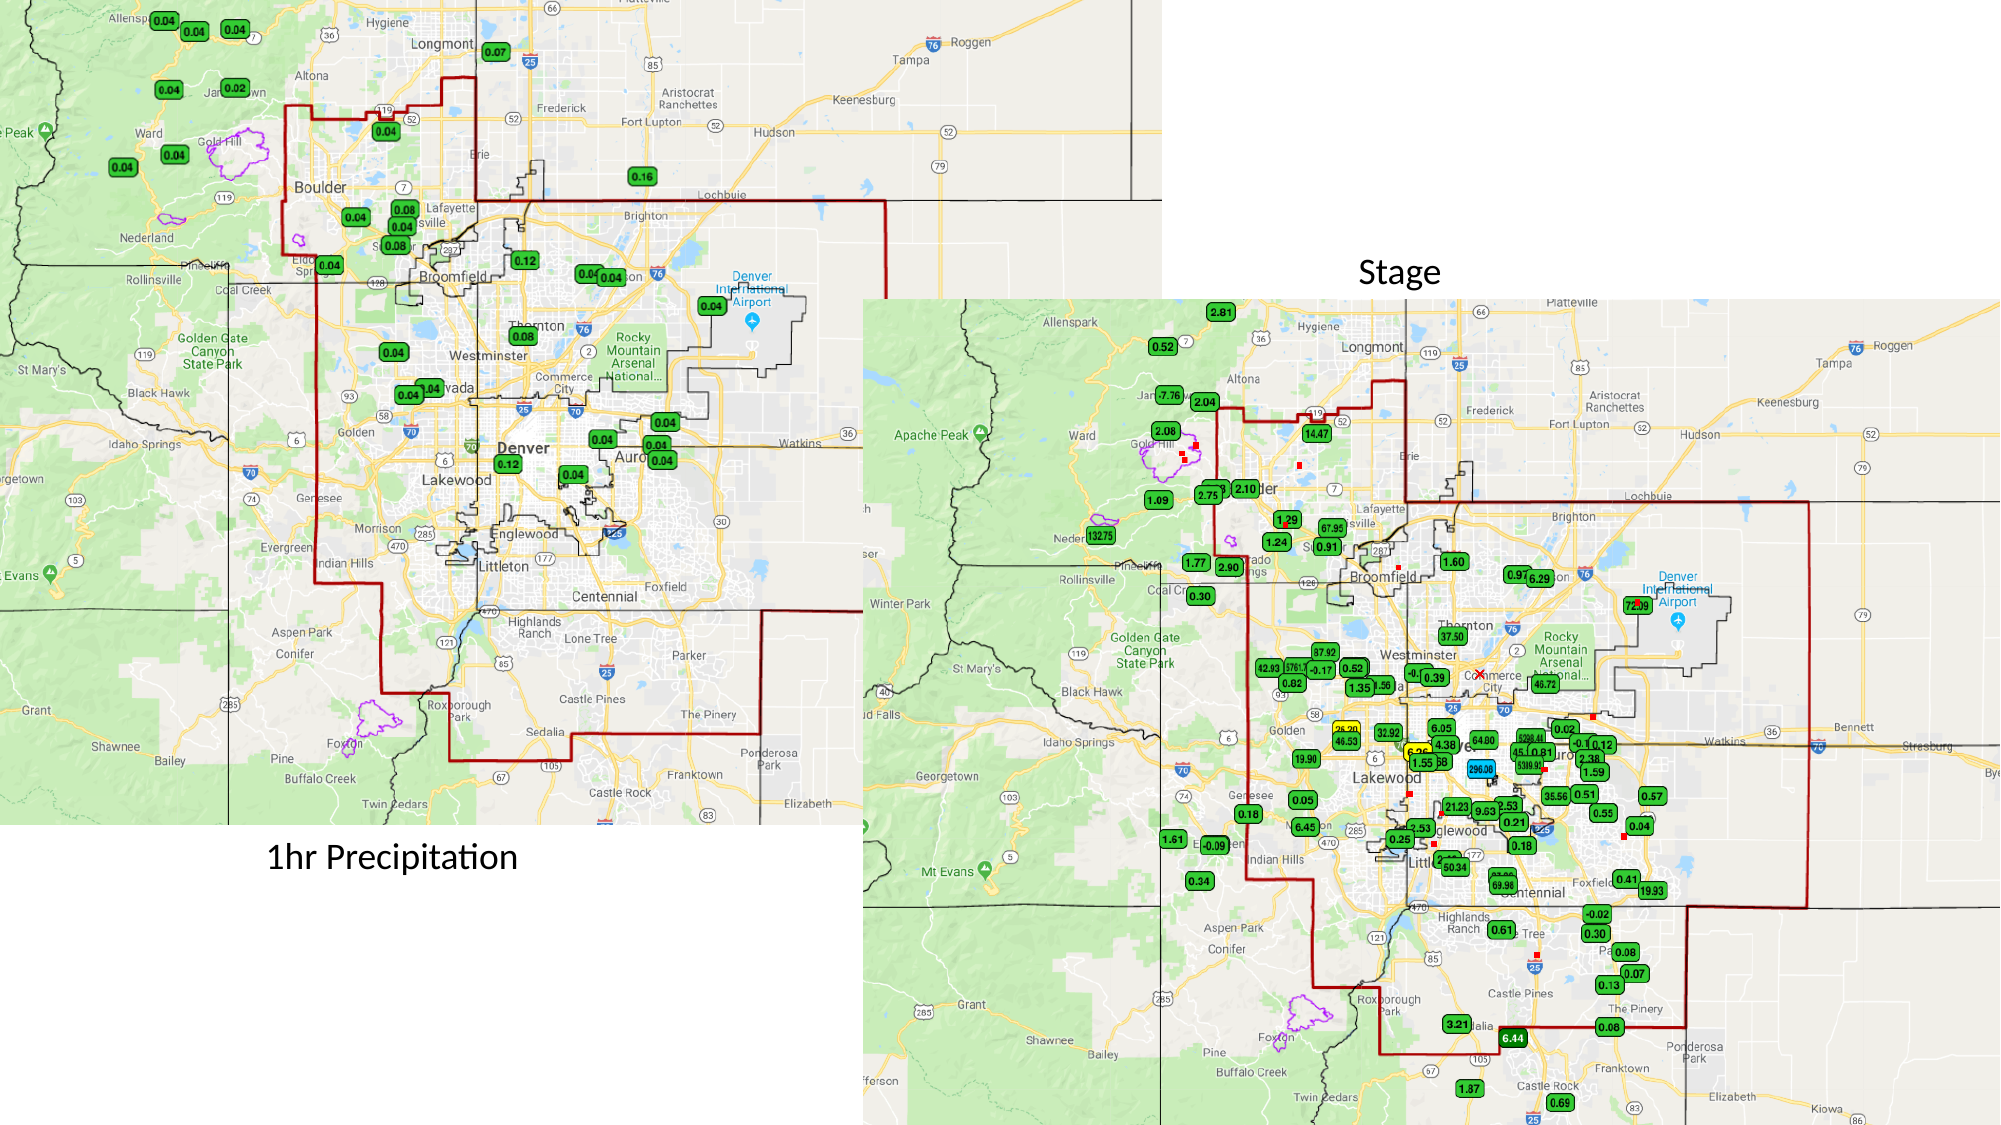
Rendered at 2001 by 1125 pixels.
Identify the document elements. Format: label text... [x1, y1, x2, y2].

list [0, 0, 1162, 825]
text_box Stage [1343, 239, 1457, 299]
text_box 1hr Precipitation [250, 825, 534, 885]
picture [863, 299, 2000, 1125]
